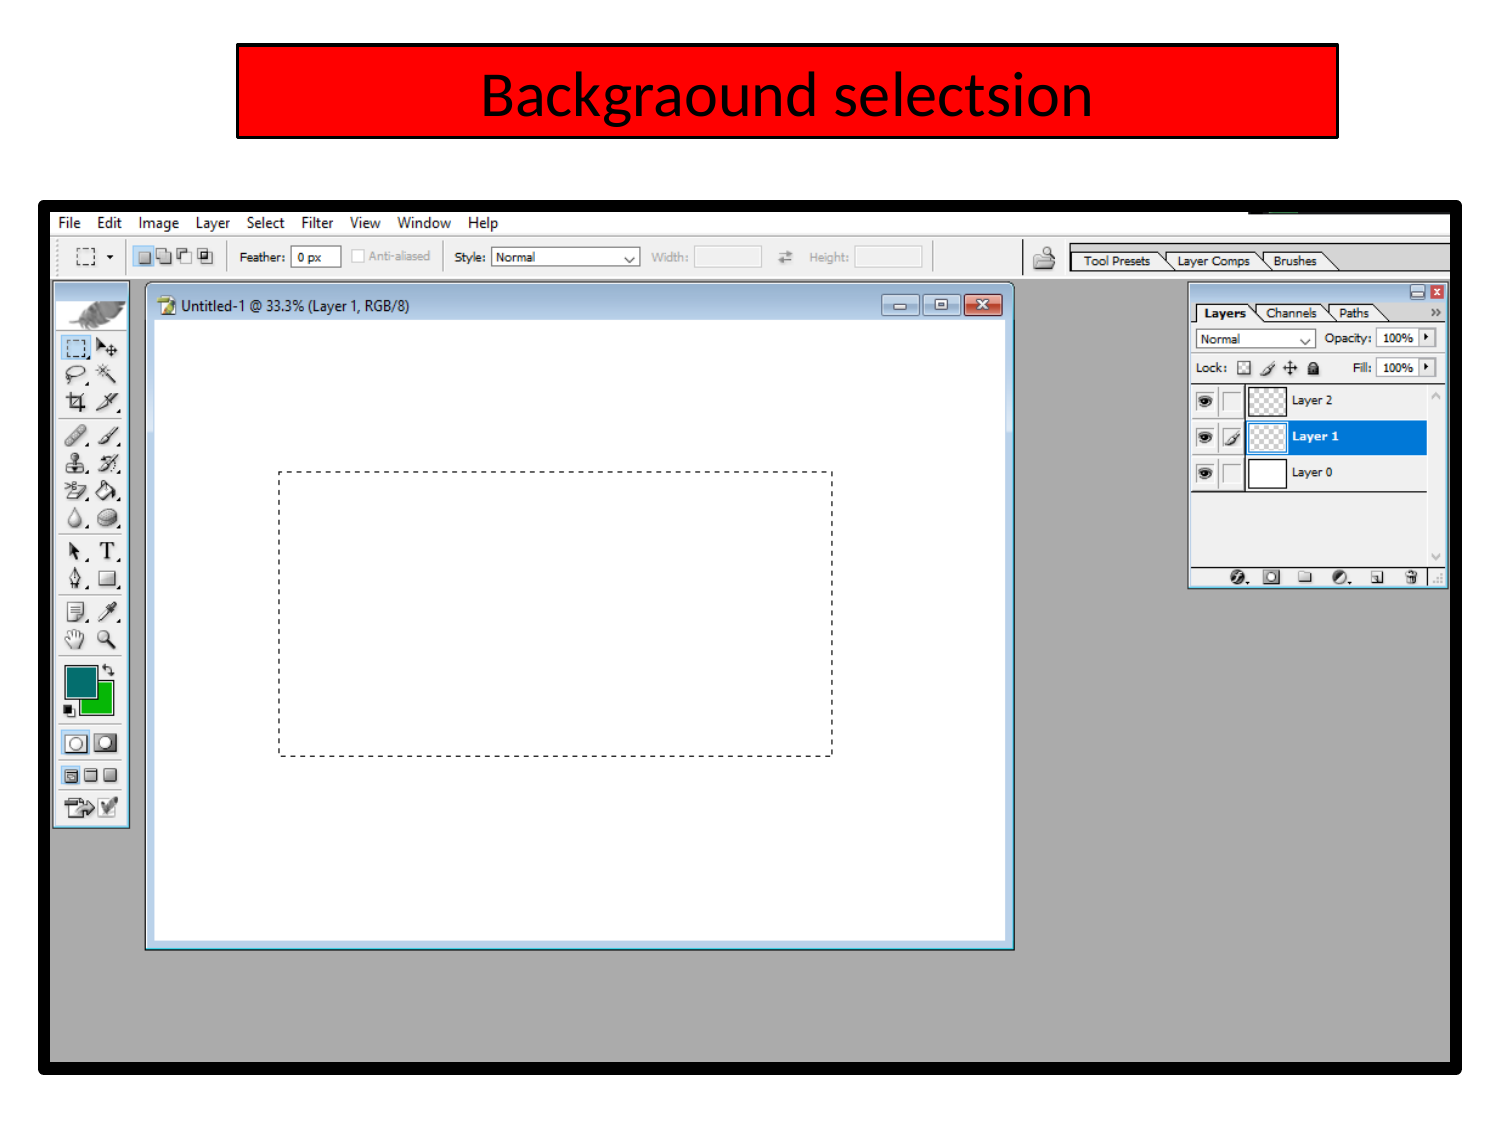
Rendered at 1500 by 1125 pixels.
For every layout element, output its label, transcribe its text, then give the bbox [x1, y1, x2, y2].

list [49, 212, 1451, 1063]
title Backgraound selectsion [237, 45, 1338, 138]
